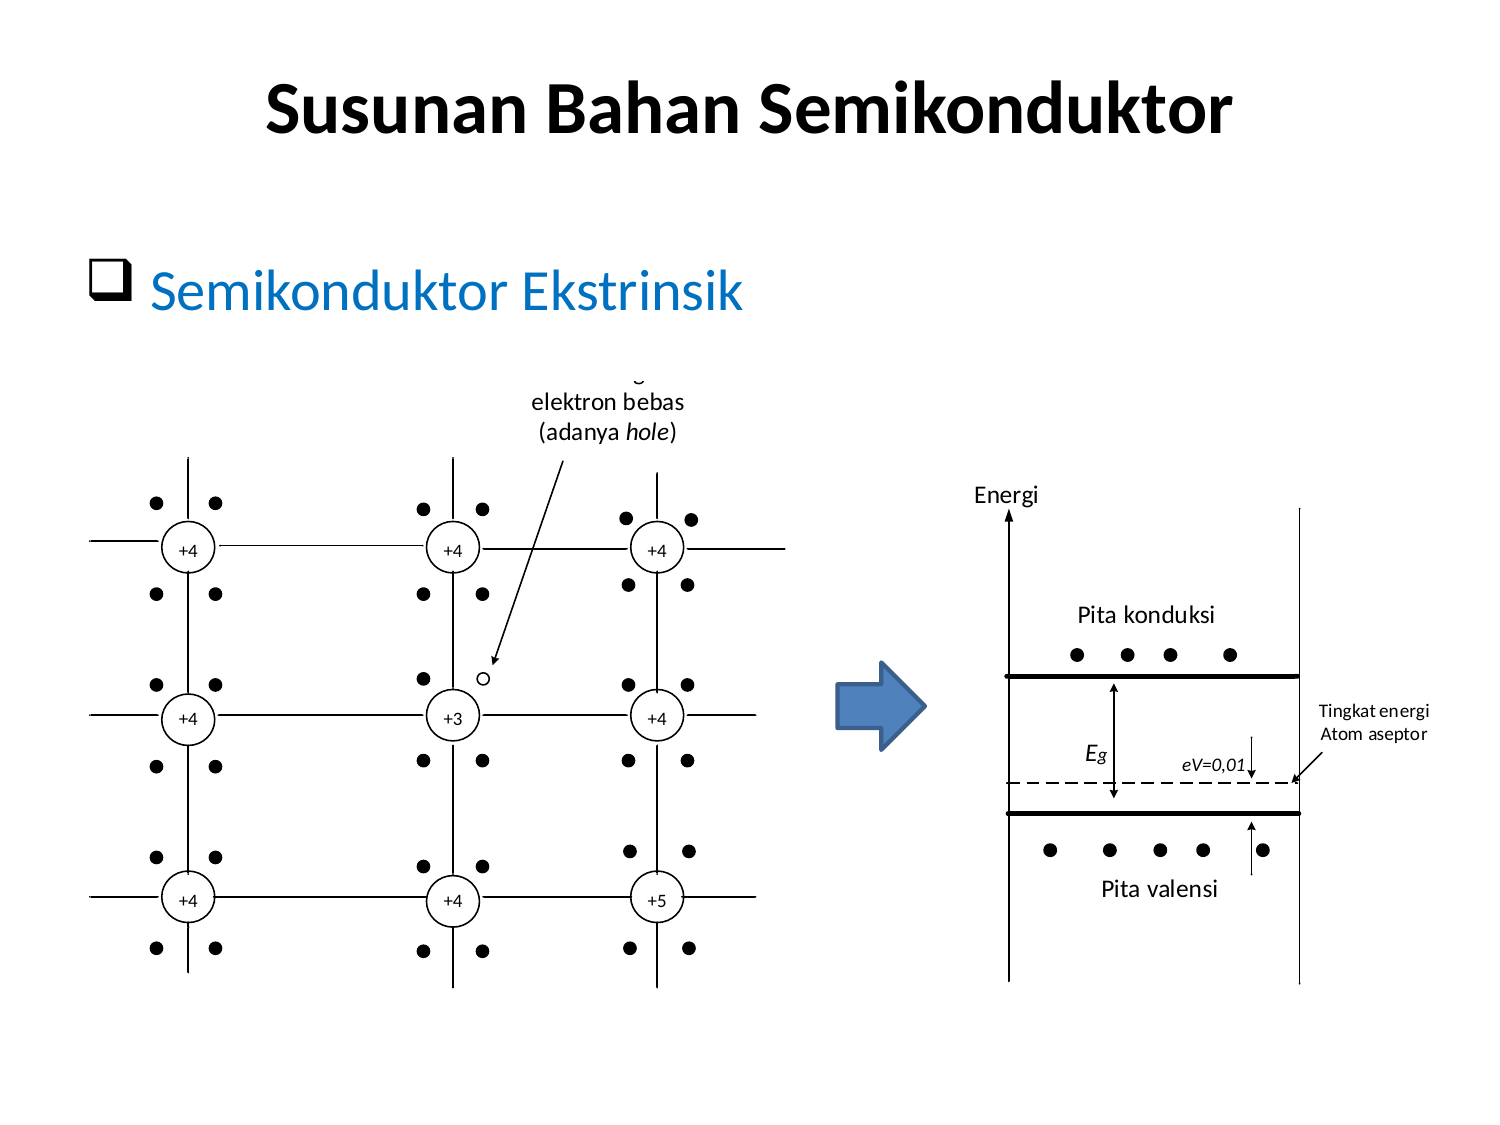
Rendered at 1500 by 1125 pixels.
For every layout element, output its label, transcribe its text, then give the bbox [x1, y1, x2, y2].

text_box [924, 474, 1455, 995]
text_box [86, 380, 786, 989]
text_box [835, 660, 919, 752]
text_box Semikonduktor Ekstrinsik [69, 193, 782, 382]
title Susunan Bahan Semikonduktor [75, 45, 1425, 163]
